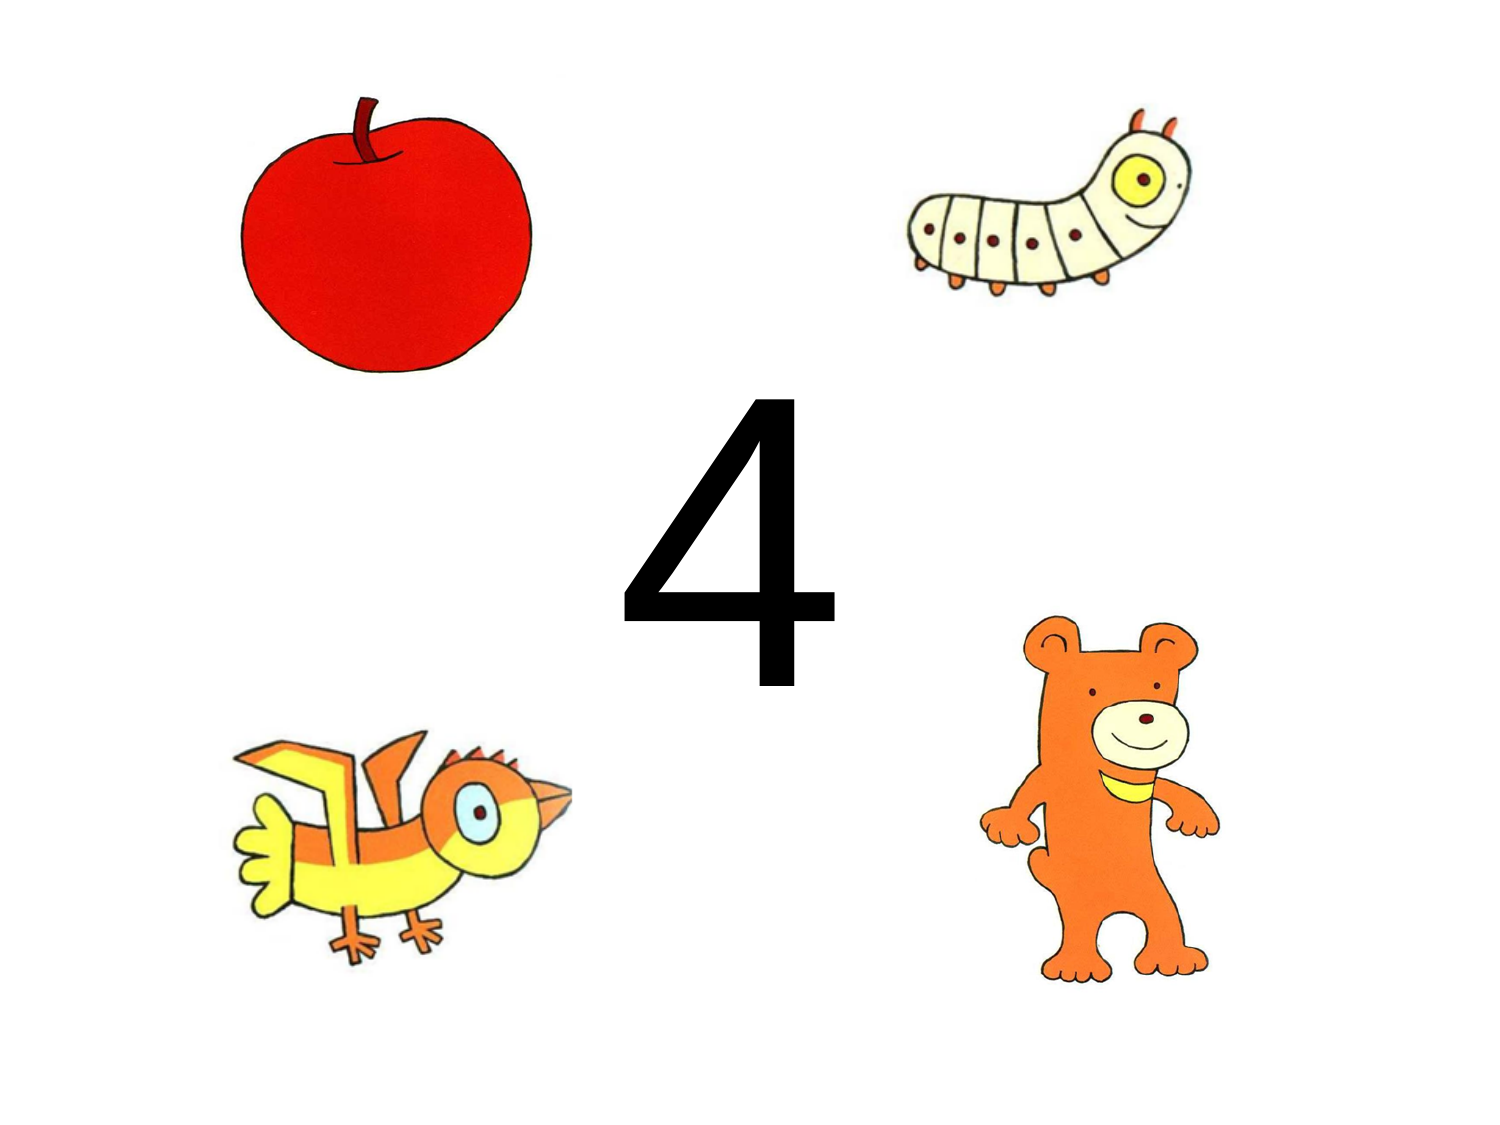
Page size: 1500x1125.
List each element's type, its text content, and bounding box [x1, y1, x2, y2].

picture [974, 599, 1230, 1002]
text_box 4 [600, 262, 862, 778]
picture [887, 99, 1229, 332]
picture [199, 74, 576, 401]
picture [199, 712, 591, 977]
